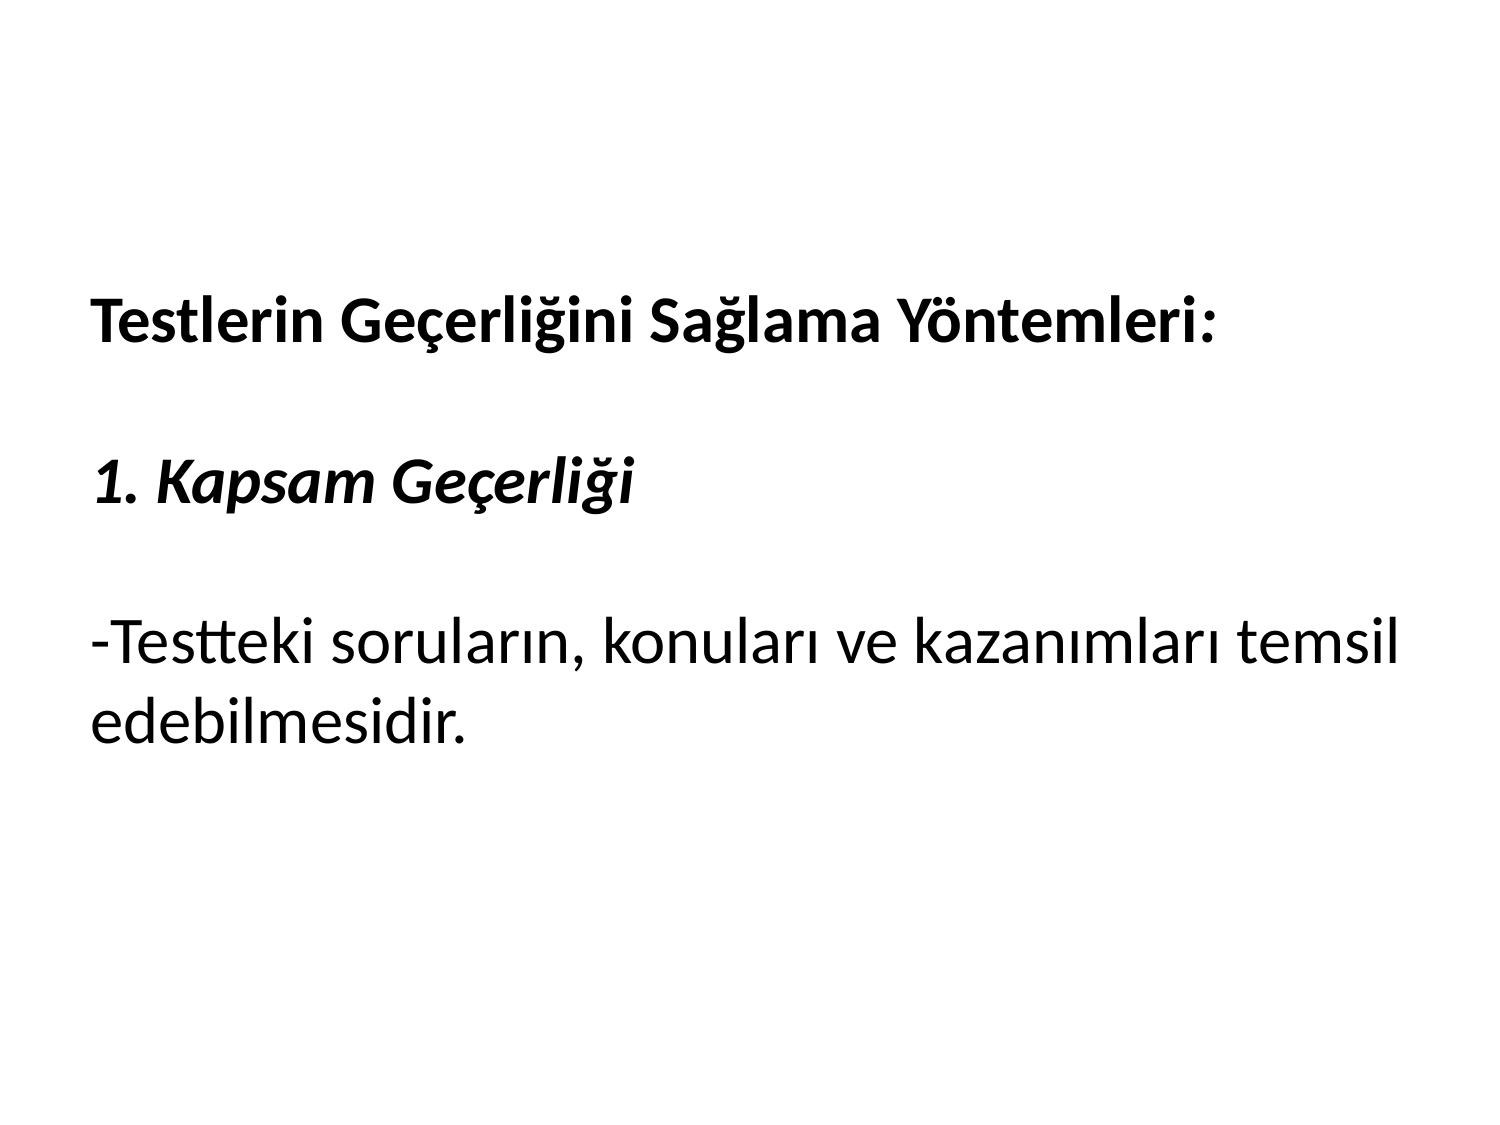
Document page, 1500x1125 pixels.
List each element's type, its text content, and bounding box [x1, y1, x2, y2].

title Testlerin Geçerliğini Sağlama Yöntemleri: 1. Kapsam Geçerliği -Testteki soruların, konuları ve kazanımları temsil edebilmesidir. [75, 45, 1425, 988]
